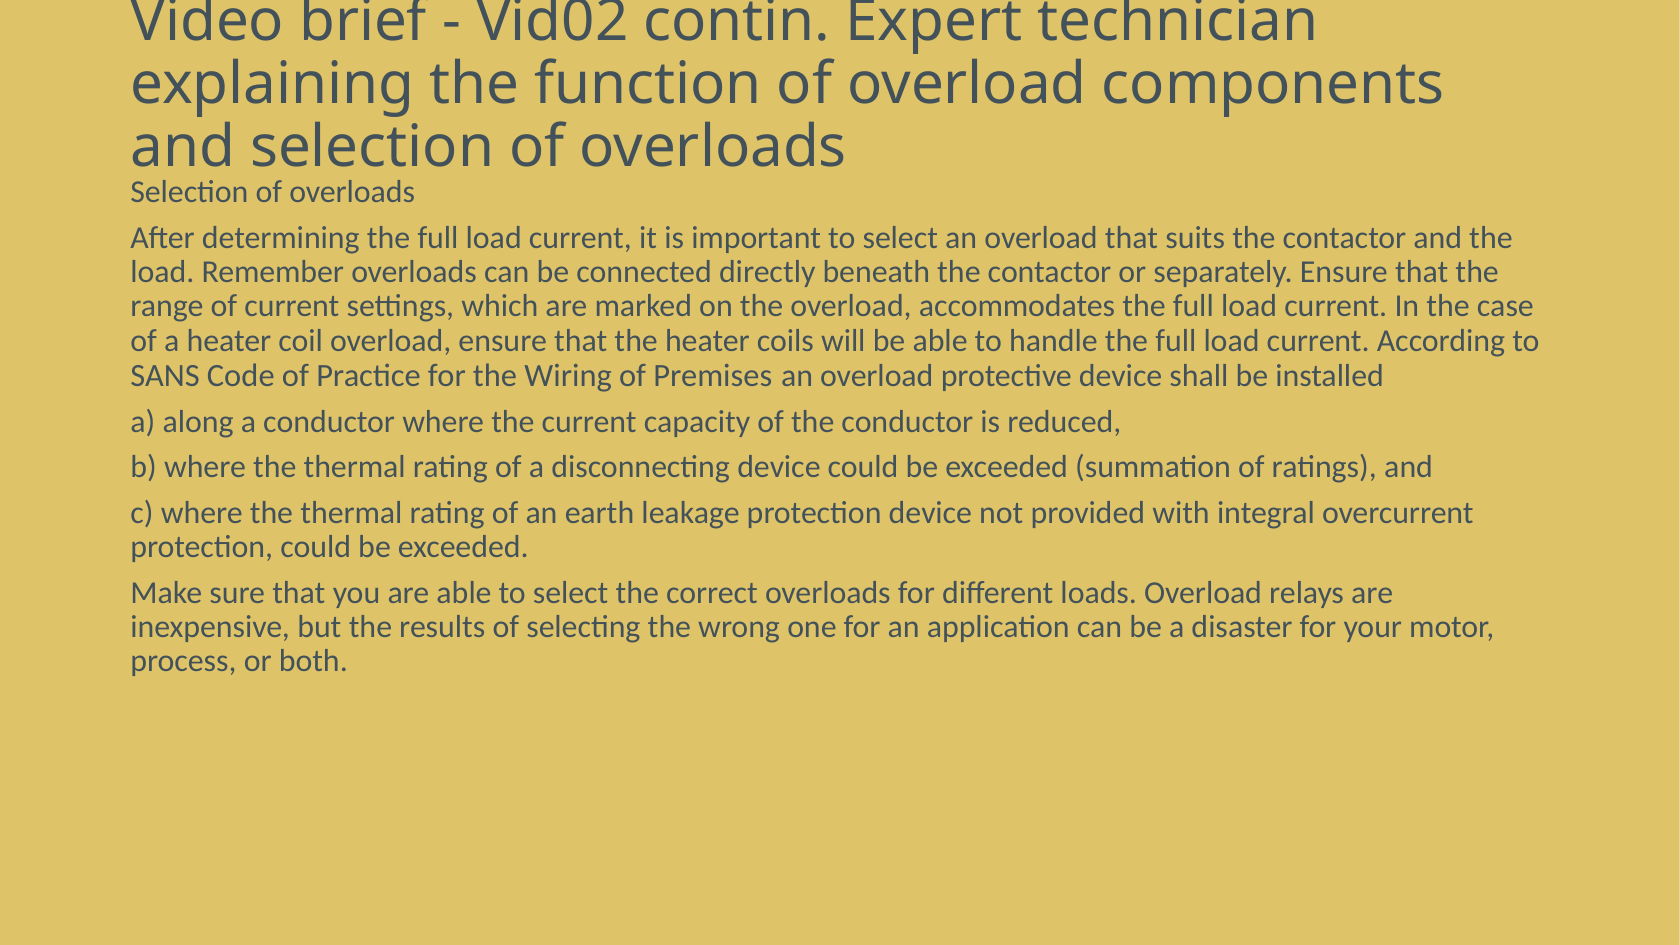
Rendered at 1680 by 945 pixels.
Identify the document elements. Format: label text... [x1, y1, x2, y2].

list Selection of overloads After determining the full load current, it is important to select an overload that suits the contactor and the load. Remember overloads can be connected directly beneath the contactor or separately. Ensure that the range of current settings, which are marked on the overload, accommodates the full load current. In the case of a heater coil overload, ensure that the heater coils will be able to handle the full load current. According to SANS Code of Practice for the Wiring of Premises an overload protective device shall be installed a) along a conductor where the current capacity of the conductor is reduced, b) where the thermal rating of a disconnecting device could be exceeded (summation of ratings), and c) where the thermal rating of an earth leakage protection device not provided with integral overcurrent protection, could be exceeded. Make sure that you are able to select the correct overloads for different loads. Overload relays are inexpensive, but the results of selecting the wrong one for an application can be a disaster for your motor, process, or both. [115, 167, 1565, 768]
title Video brief - Vid02 contin. Expert technician explaining the function of overload components and selection of overloads [115, 13, 1565, 167]
